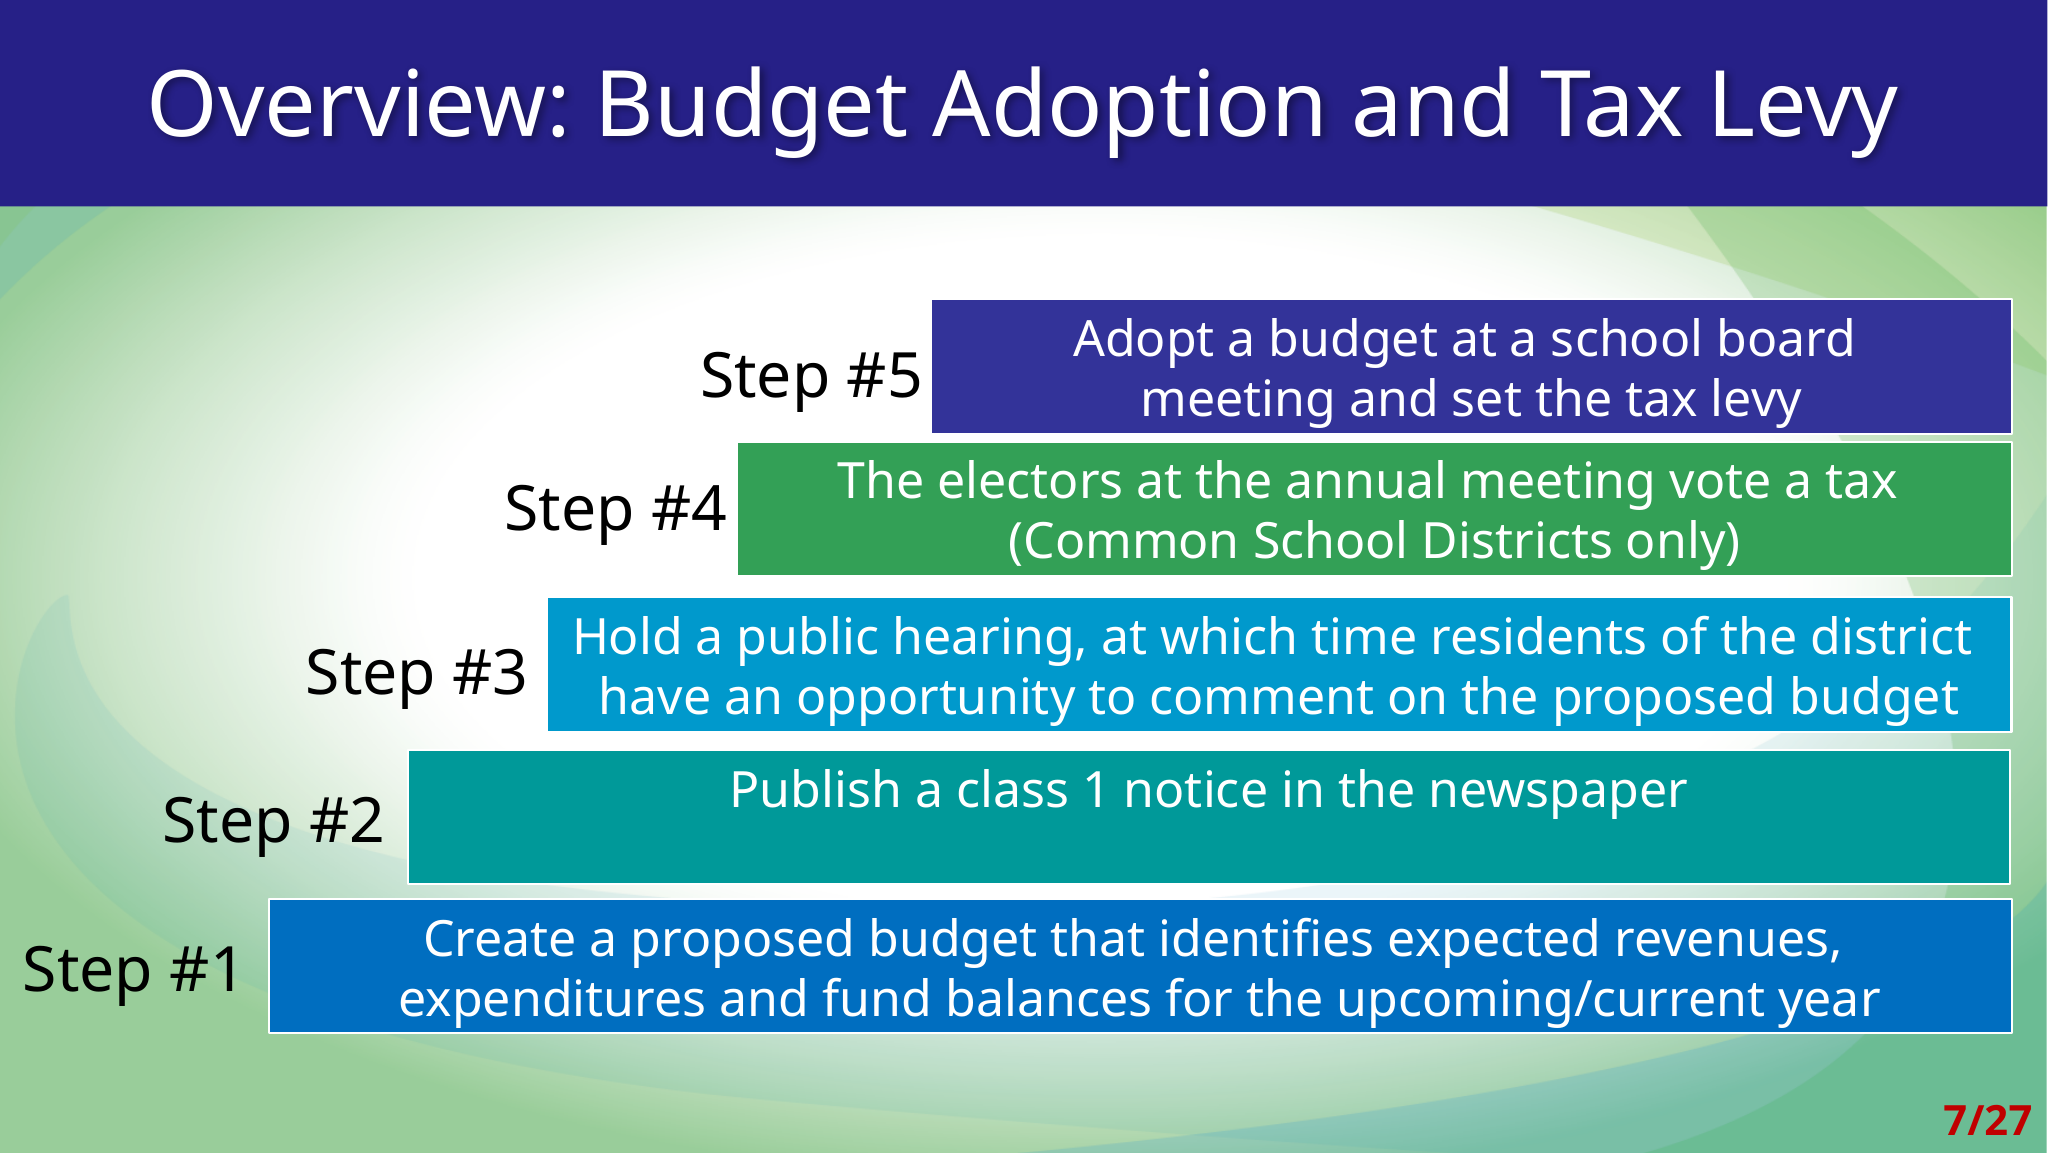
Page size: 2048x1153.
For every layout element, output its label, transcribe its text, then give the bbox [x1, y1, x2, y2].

text_box Step #2 [147, 772, 417, 863]
text_box Step #5 [685, 327, 955, 418]
text_box Hold a public hearing, at which time residents of the district have an opportunity to comment on the proposed budget [547, 597, 2012, 733]
text_box Create a proposed budget that identifies expected revenues, expenditures and fund balances for the upcoming/current year [268, 898, 2012, 1034]
picture [0, 207, 2047, 1153]
text_box Step #3 [291, 624, 560, 715]
list Overview: Budget Adoption and Tax Levy [0, 0, 2048, 200]
text_box Publish a class 1 notice in the newspaper [408, 749, 2010, 885]
text_box Step #1 [8, 921, 277, 1012]
text_box The electors at the annual meeting vote a tax (Common School Districts only) [737, 441, 2013, 577]
text_box Adopt a budget at a school board meeting and set the tax levy [931, 298, 2012, 434]
text_box Step #4 [490, 460, 759, 551]
